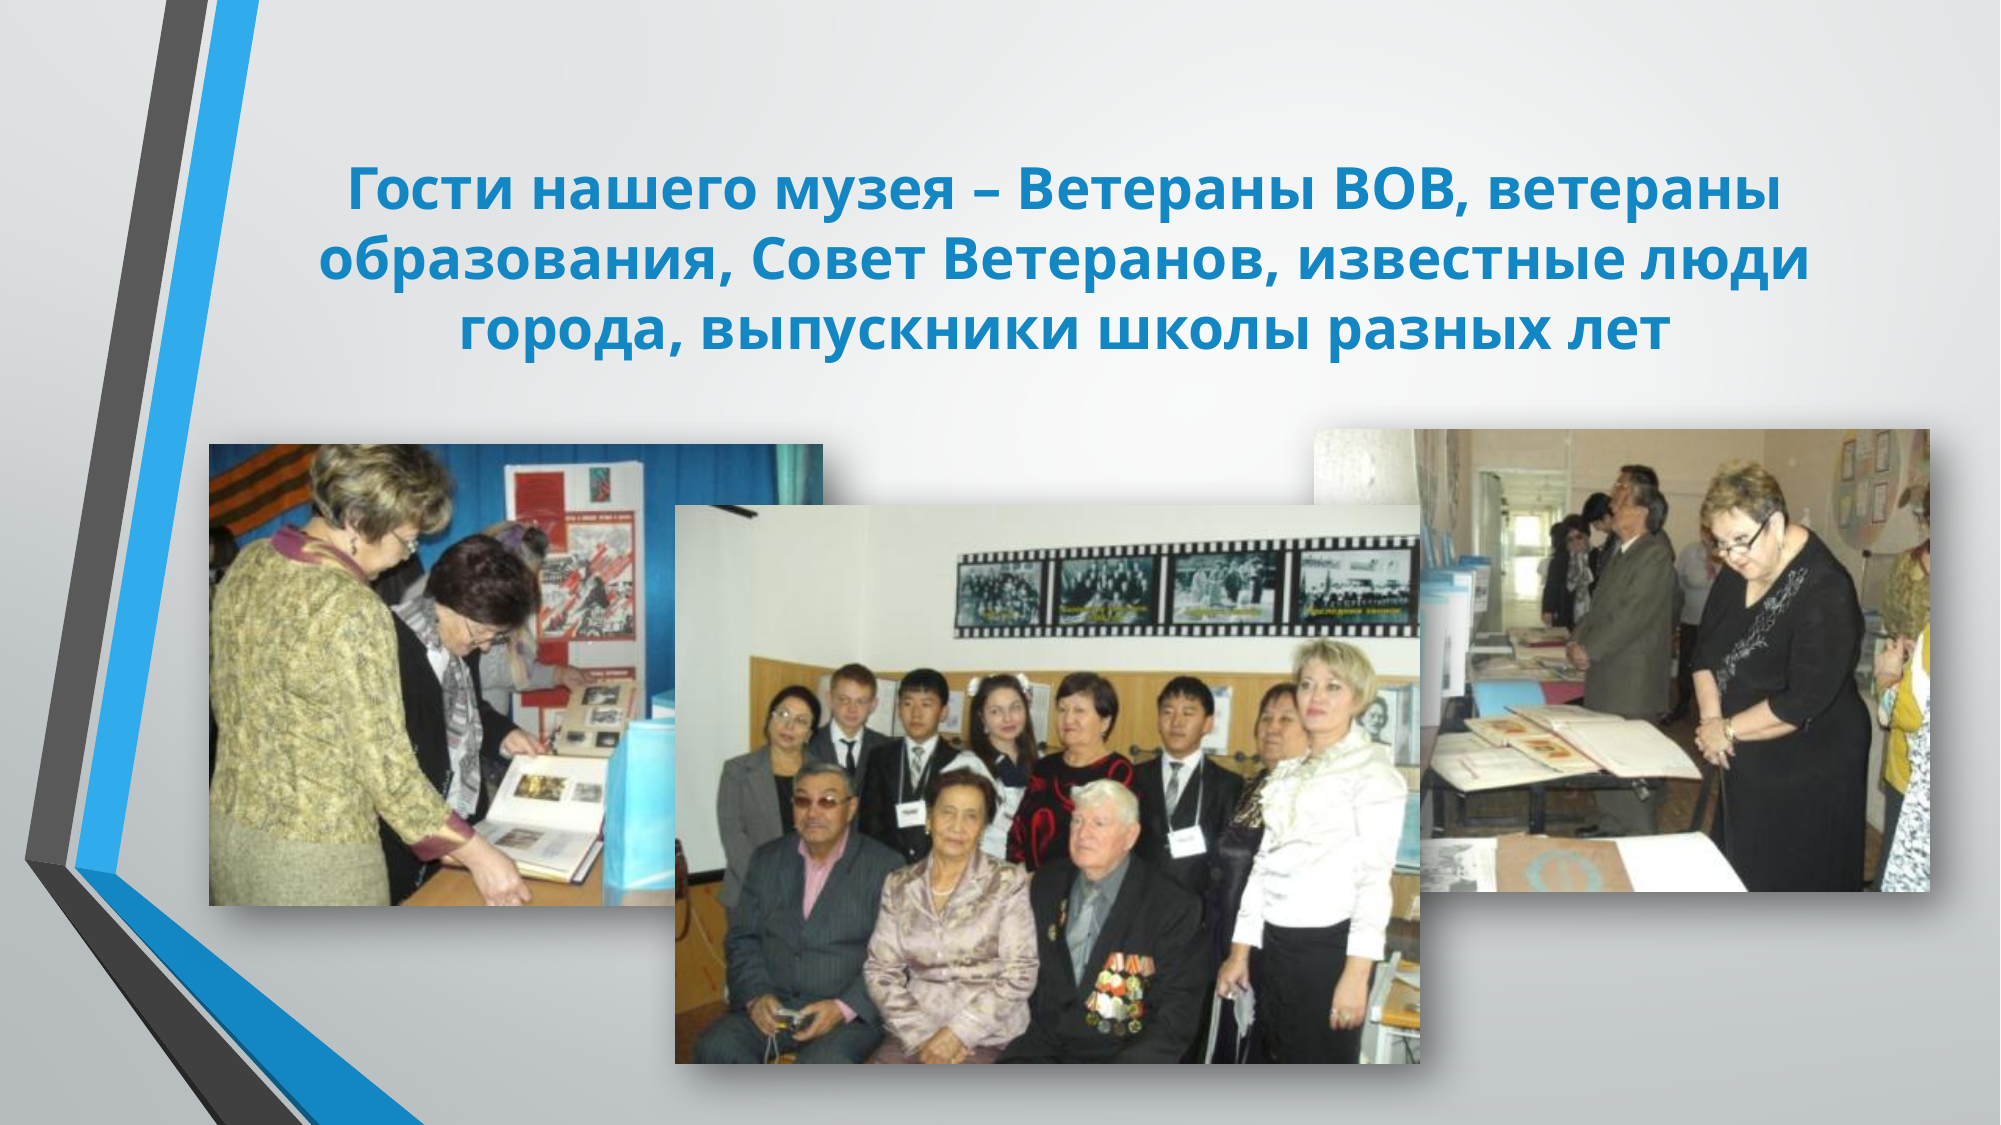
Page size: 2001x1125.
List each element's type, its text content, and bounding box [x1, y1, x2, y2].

picture [208, 429, 1930, 1065]
title Гости нашего музея – Ветераны ВОВ, ветераны образования, Совет Ветеранов, известные люди города, выпускники школы разных лет [243, 112, 1887, 400]
